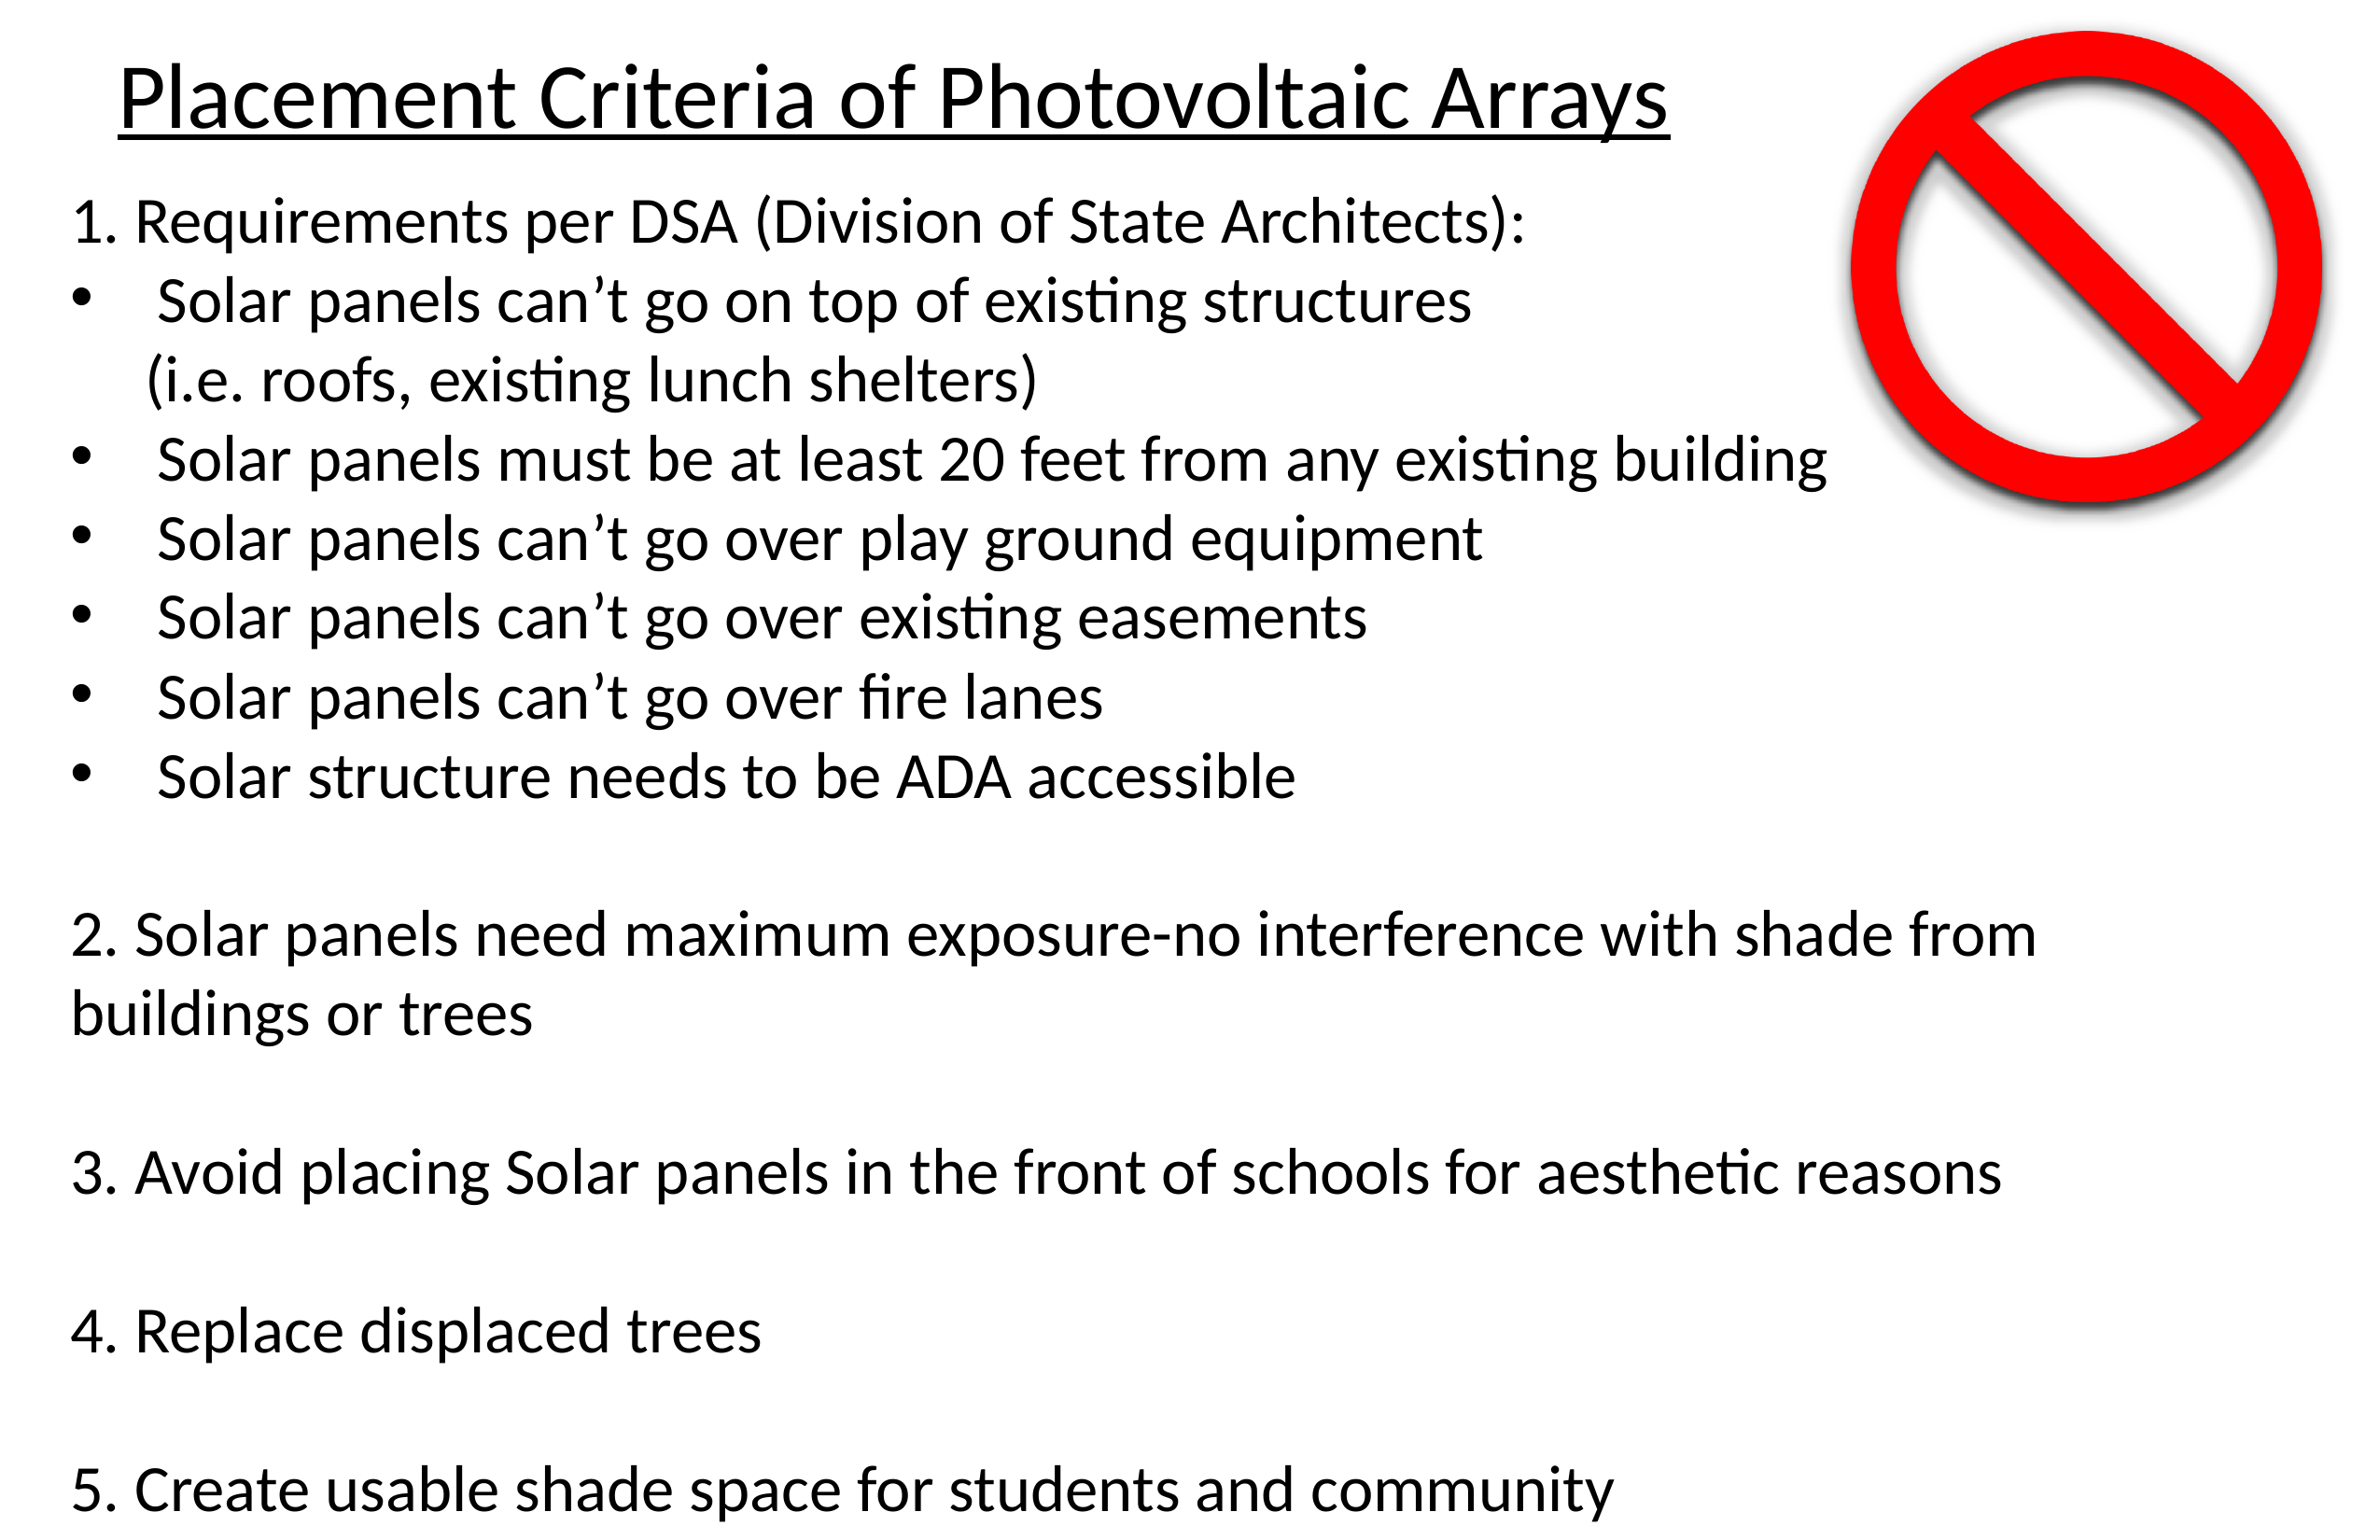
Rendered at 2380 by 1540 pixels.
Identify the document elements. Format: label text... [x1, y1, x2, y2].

title Placement Criteria of Photovoltaic Arrays [0, 35, 1846, 148]
subtitle 1. Requirements per DSA (Division of State Architects): Solar panels can’t go on top of existing structures (i.e. roofs, existing lunch shelters) Solar panels must be at least 20 feet from any existing building Solar panels can’t go over play ground equipment Solar panels can’t go over existing easements Solar panels can’t go over fire lanes Solar structure needs to be ADA accessible 2. Solar panels need maximum exposure-no interference with shade from buildings or trees 3. Avoid placing Solar panels in the front of schools for aesthetic reasons 4. Replace displaced trees 5. Create usable shade space for students and community [70, 176, 2182, 1539]
picture [1851, 31, 2323, 502]
